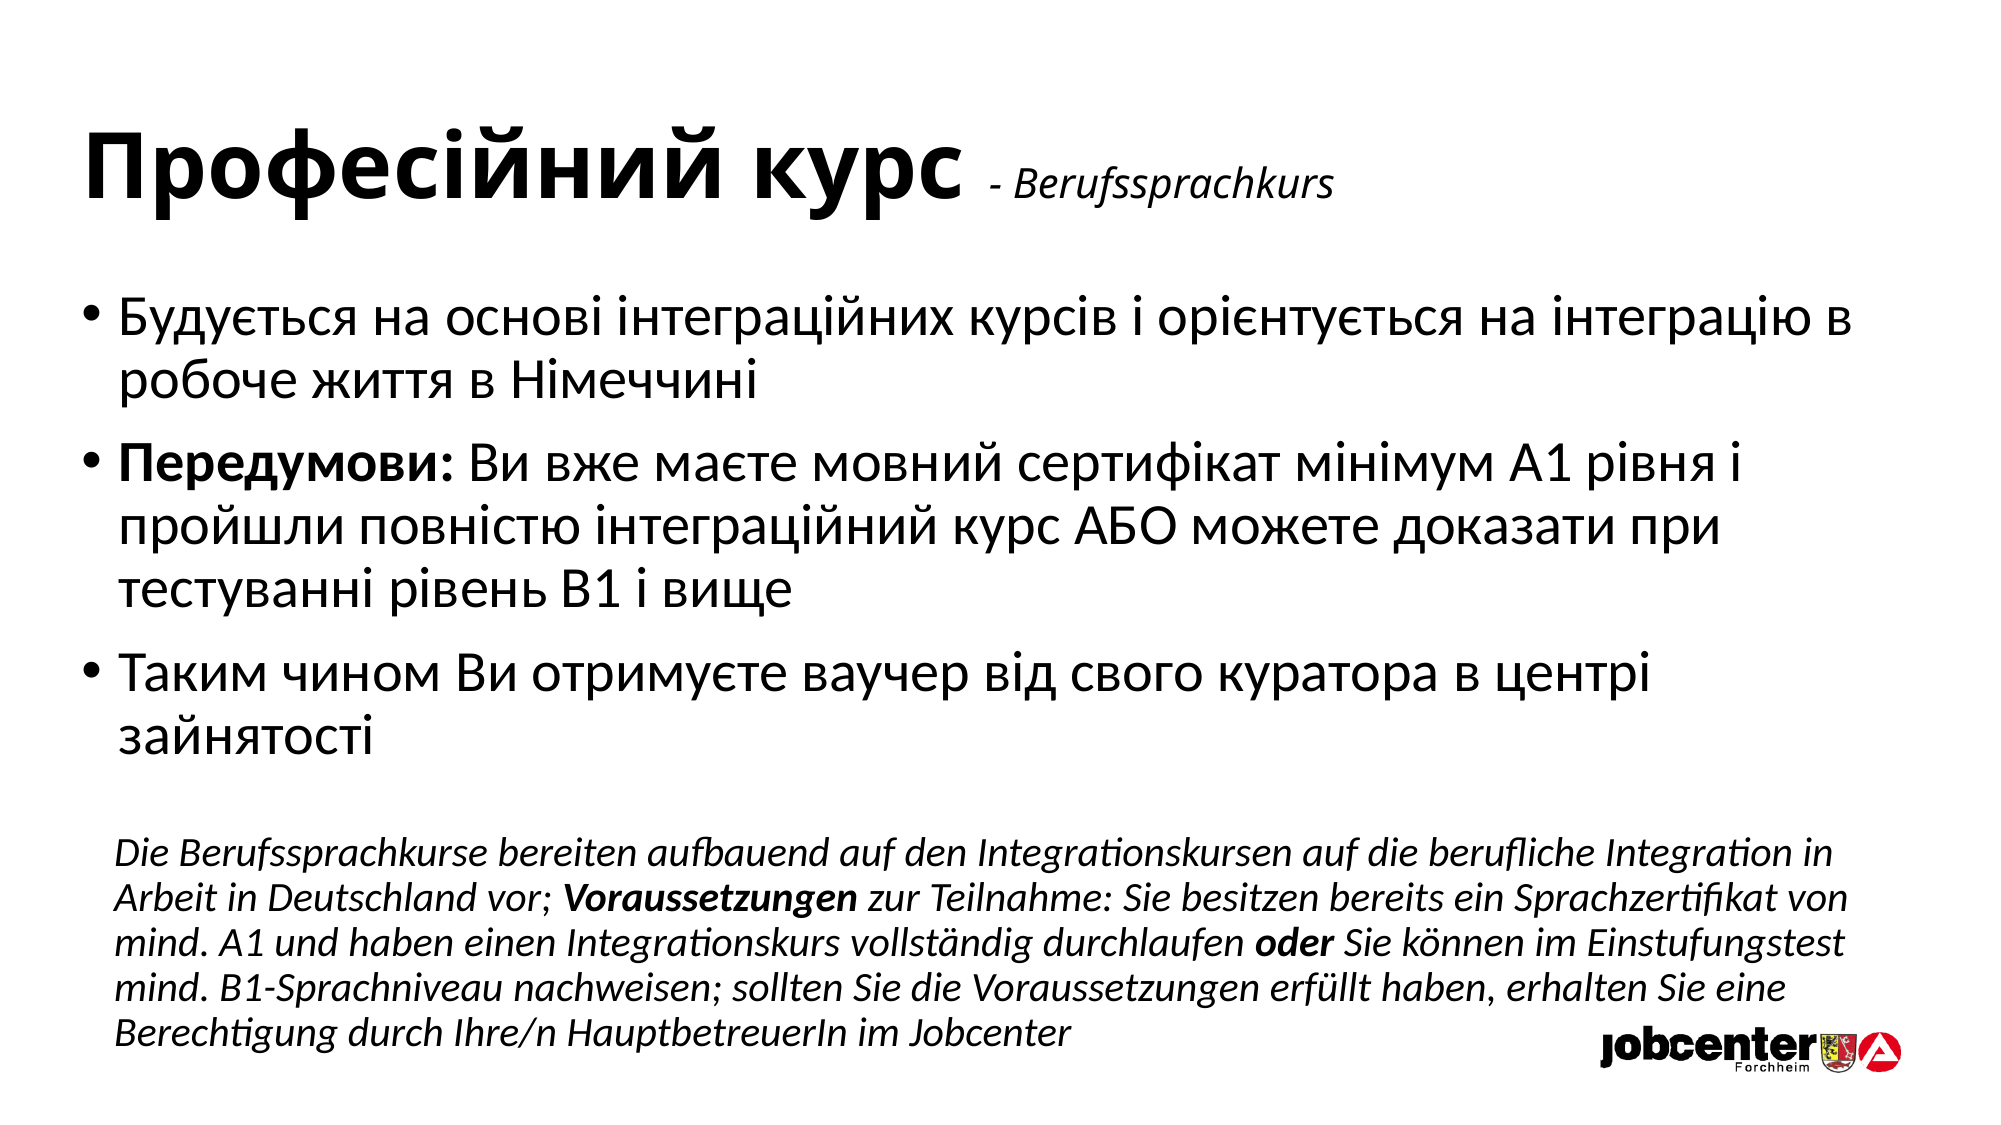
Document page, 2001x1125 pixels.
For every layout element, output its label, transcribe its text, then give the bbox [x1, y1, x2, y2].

list Будується на основі інтеграційних курсів і орієнтується на інтеграцію в робоче життя в Німеччині Передумови: Ви вже маєте мовний сертифікат мінімум А1 рівня і пройшли повністю інтеграційний курс АБО можете доказати при тестуванні рівень В1 і вище Таким чином Ви отримуєте ваучер від свого куратора в центрі зайнятості [66, 277, 1901, 776]
title Професійний курс - Berufssprachkurs [66, 59, 1792, 277]
picture [1599, 1025, 1901, 1080]
text_box Die Berufssprachkurse bereiten aufbauend auf den Integrationskursen auf die berufliche Integration in Arbeit in Deutschland vor; Voraussetzungen zur Teilnahme: Sie besitzen bereits ein Sprachzertifikat von mind. A1 und haben einen Integrationskurs vollständig durchlaufen oder Sie können im Einstufungstest mind. B1-Sprachniveau nachweisen; sollten Sie die Voraussetzungen erfüllt haben, erhalten Sie eine Berechtigung durch Ihre/n HauptbetreuerIn im Jobcenter [99, 823, 1901, 1114]
